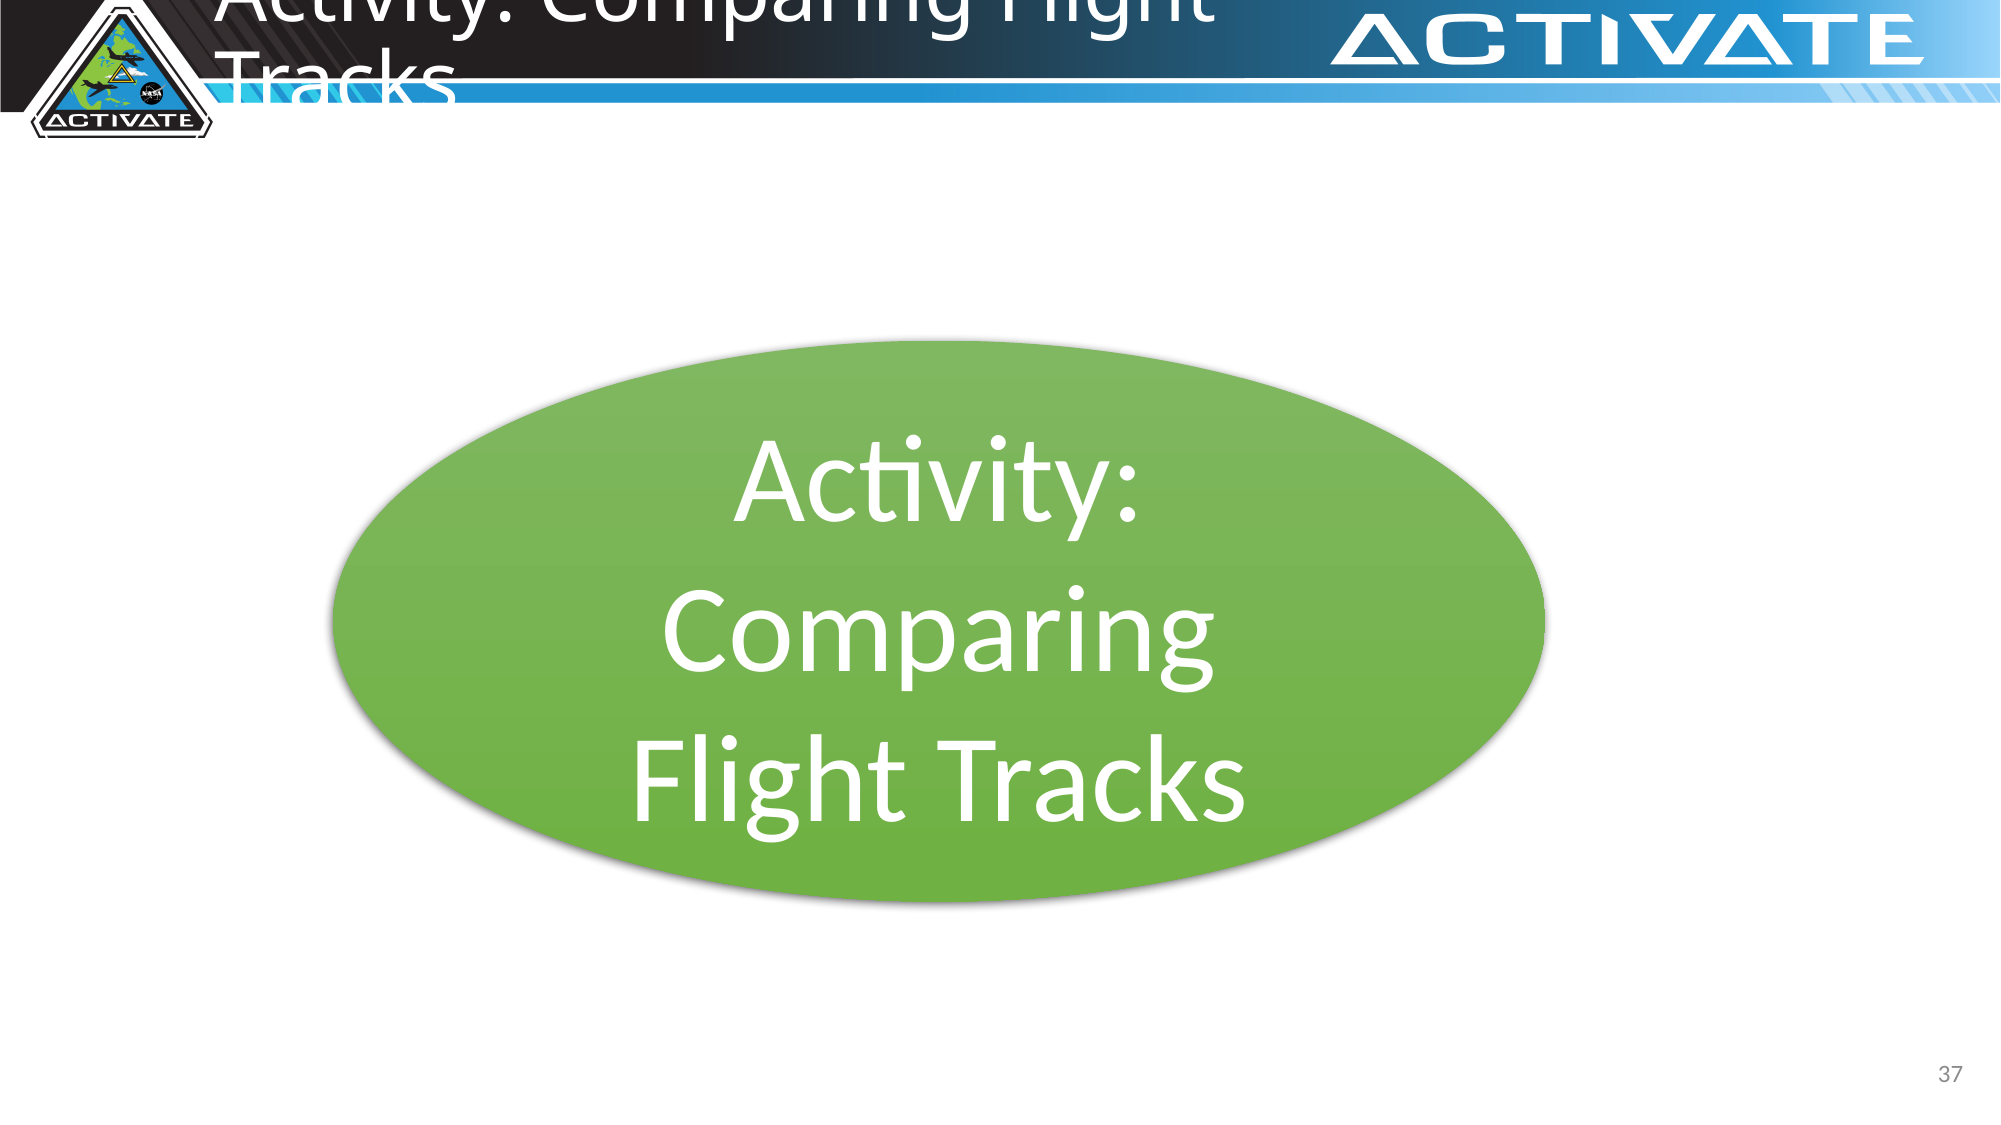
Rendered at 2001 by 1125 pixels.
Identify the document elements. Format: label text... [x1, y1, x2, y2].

text_box Activity: Comparing Flight Tracks [333, 340, 1546, 902]
slide_number 37 [1528, 1042, 1979, 1103]
title Activity: Comparing Flight Tracks [199, 0, 1333, 79]
picture [0, 0, 2001, 1125]
